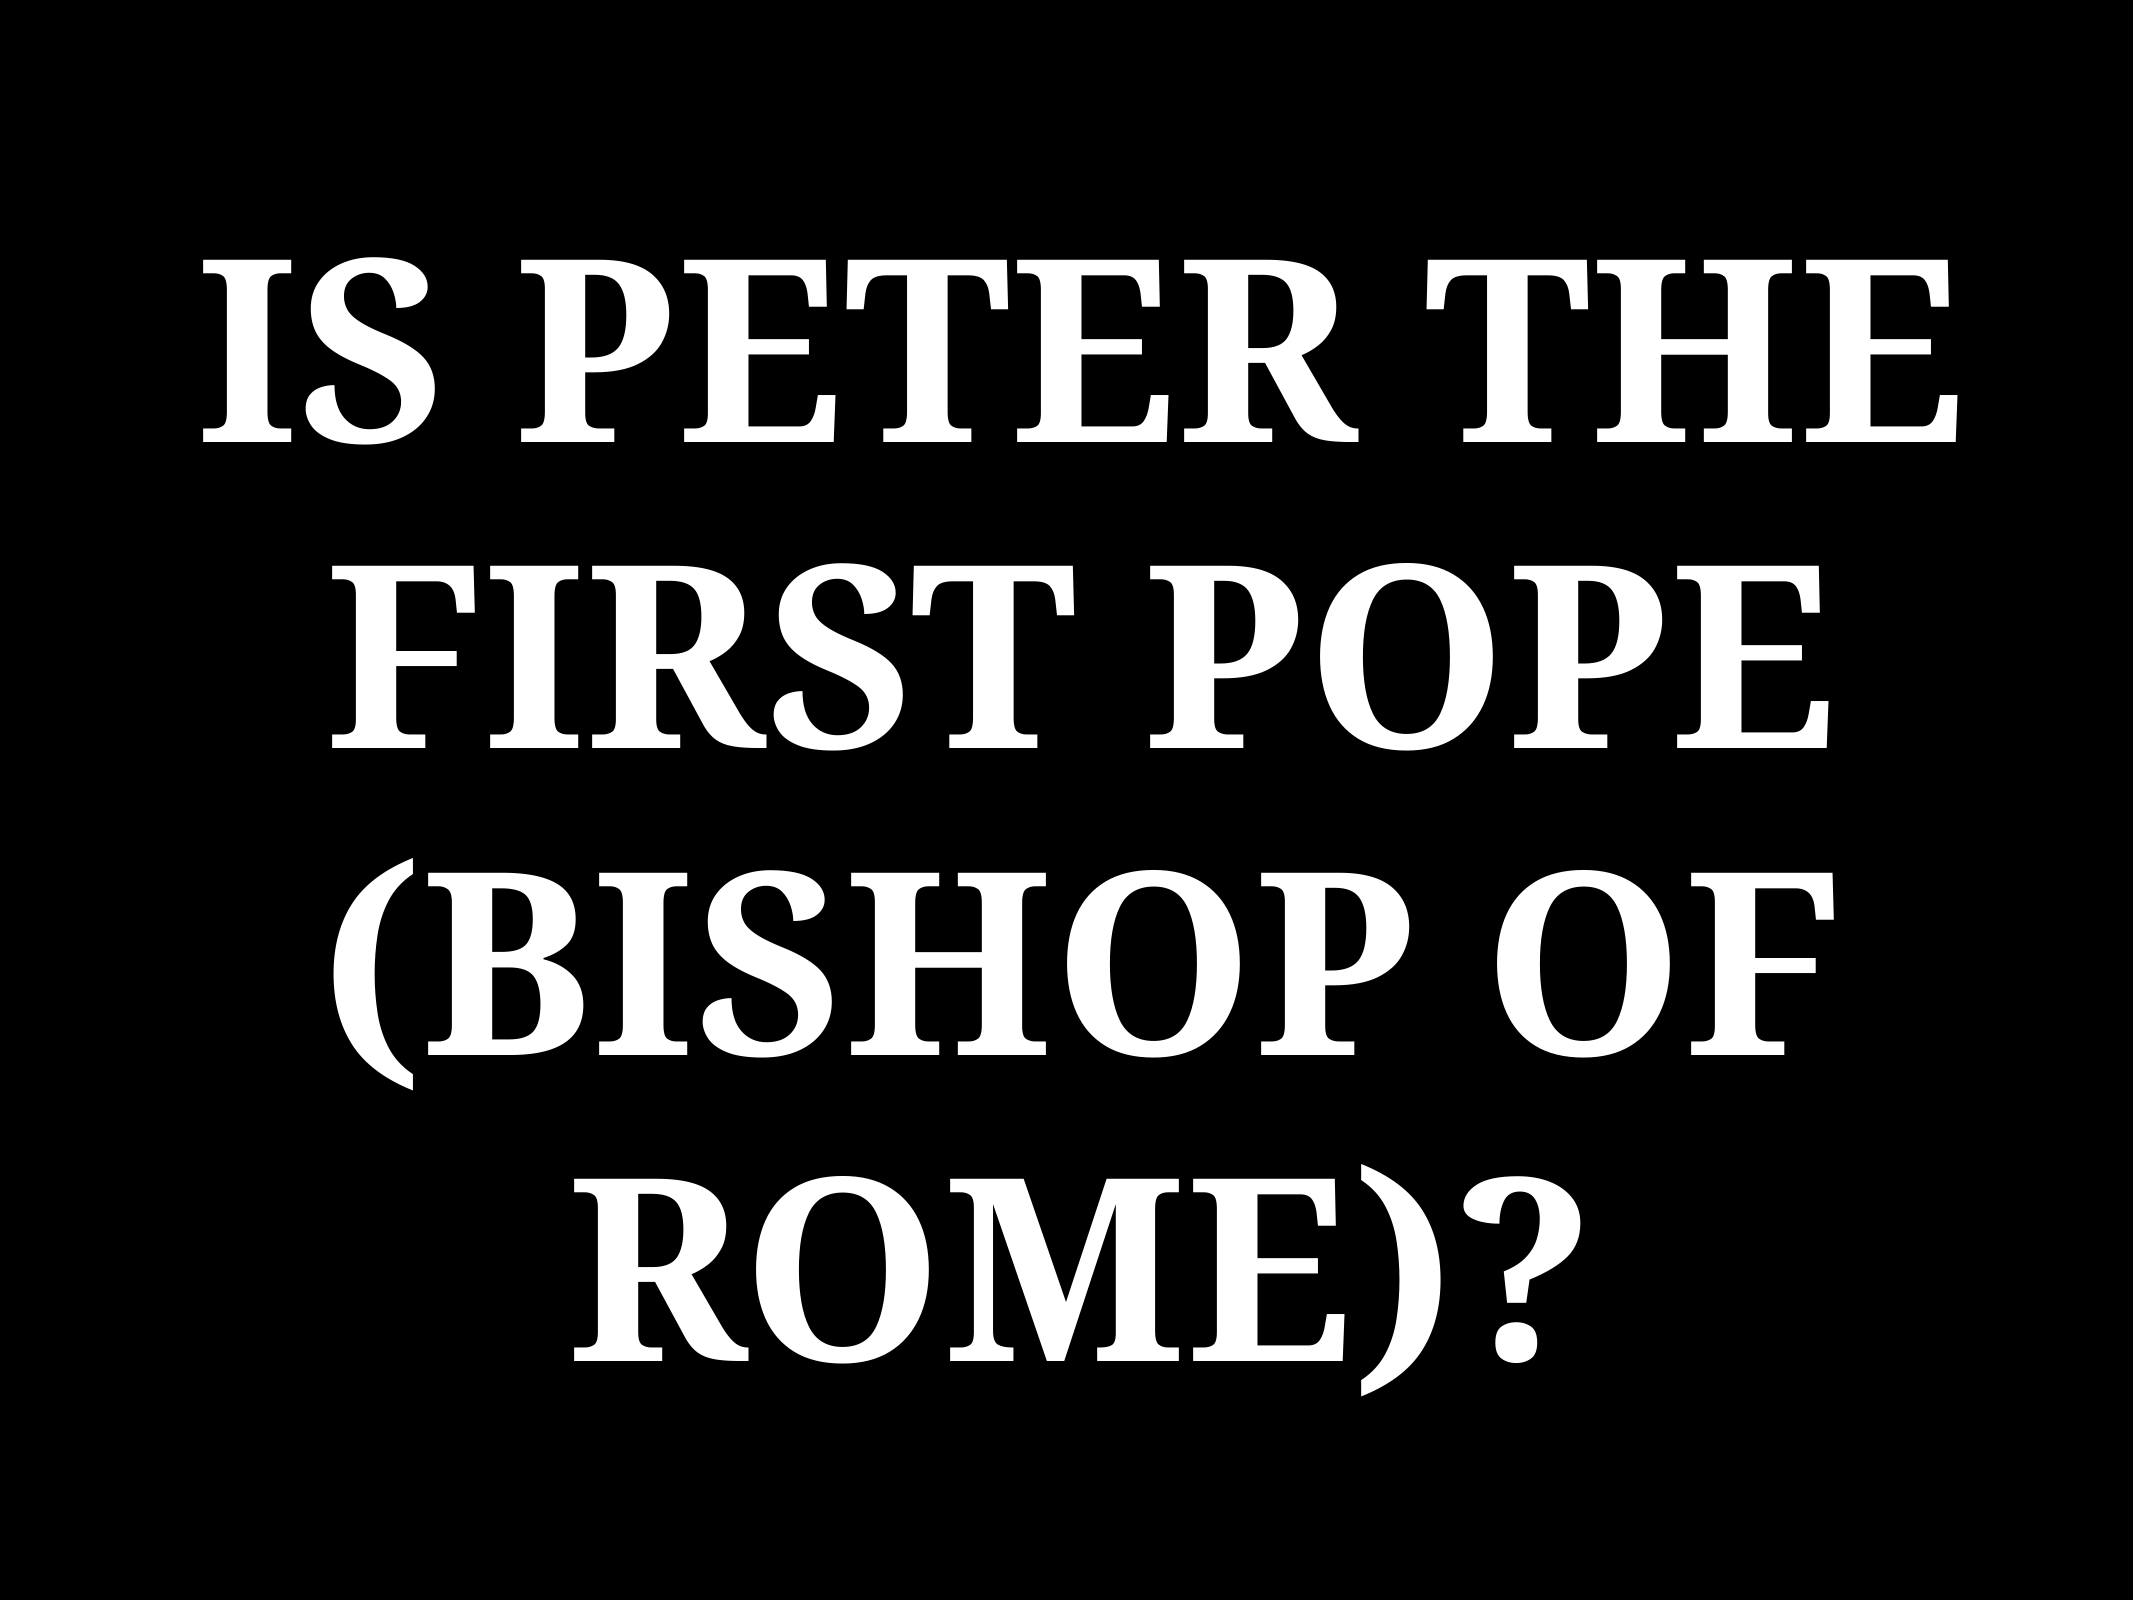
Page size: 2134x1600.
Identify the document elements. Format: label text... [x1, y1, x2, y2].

title IS PETER THE FIRST POPE (BISHOP OF ROME)? [109, 110, 2054, 1490]
